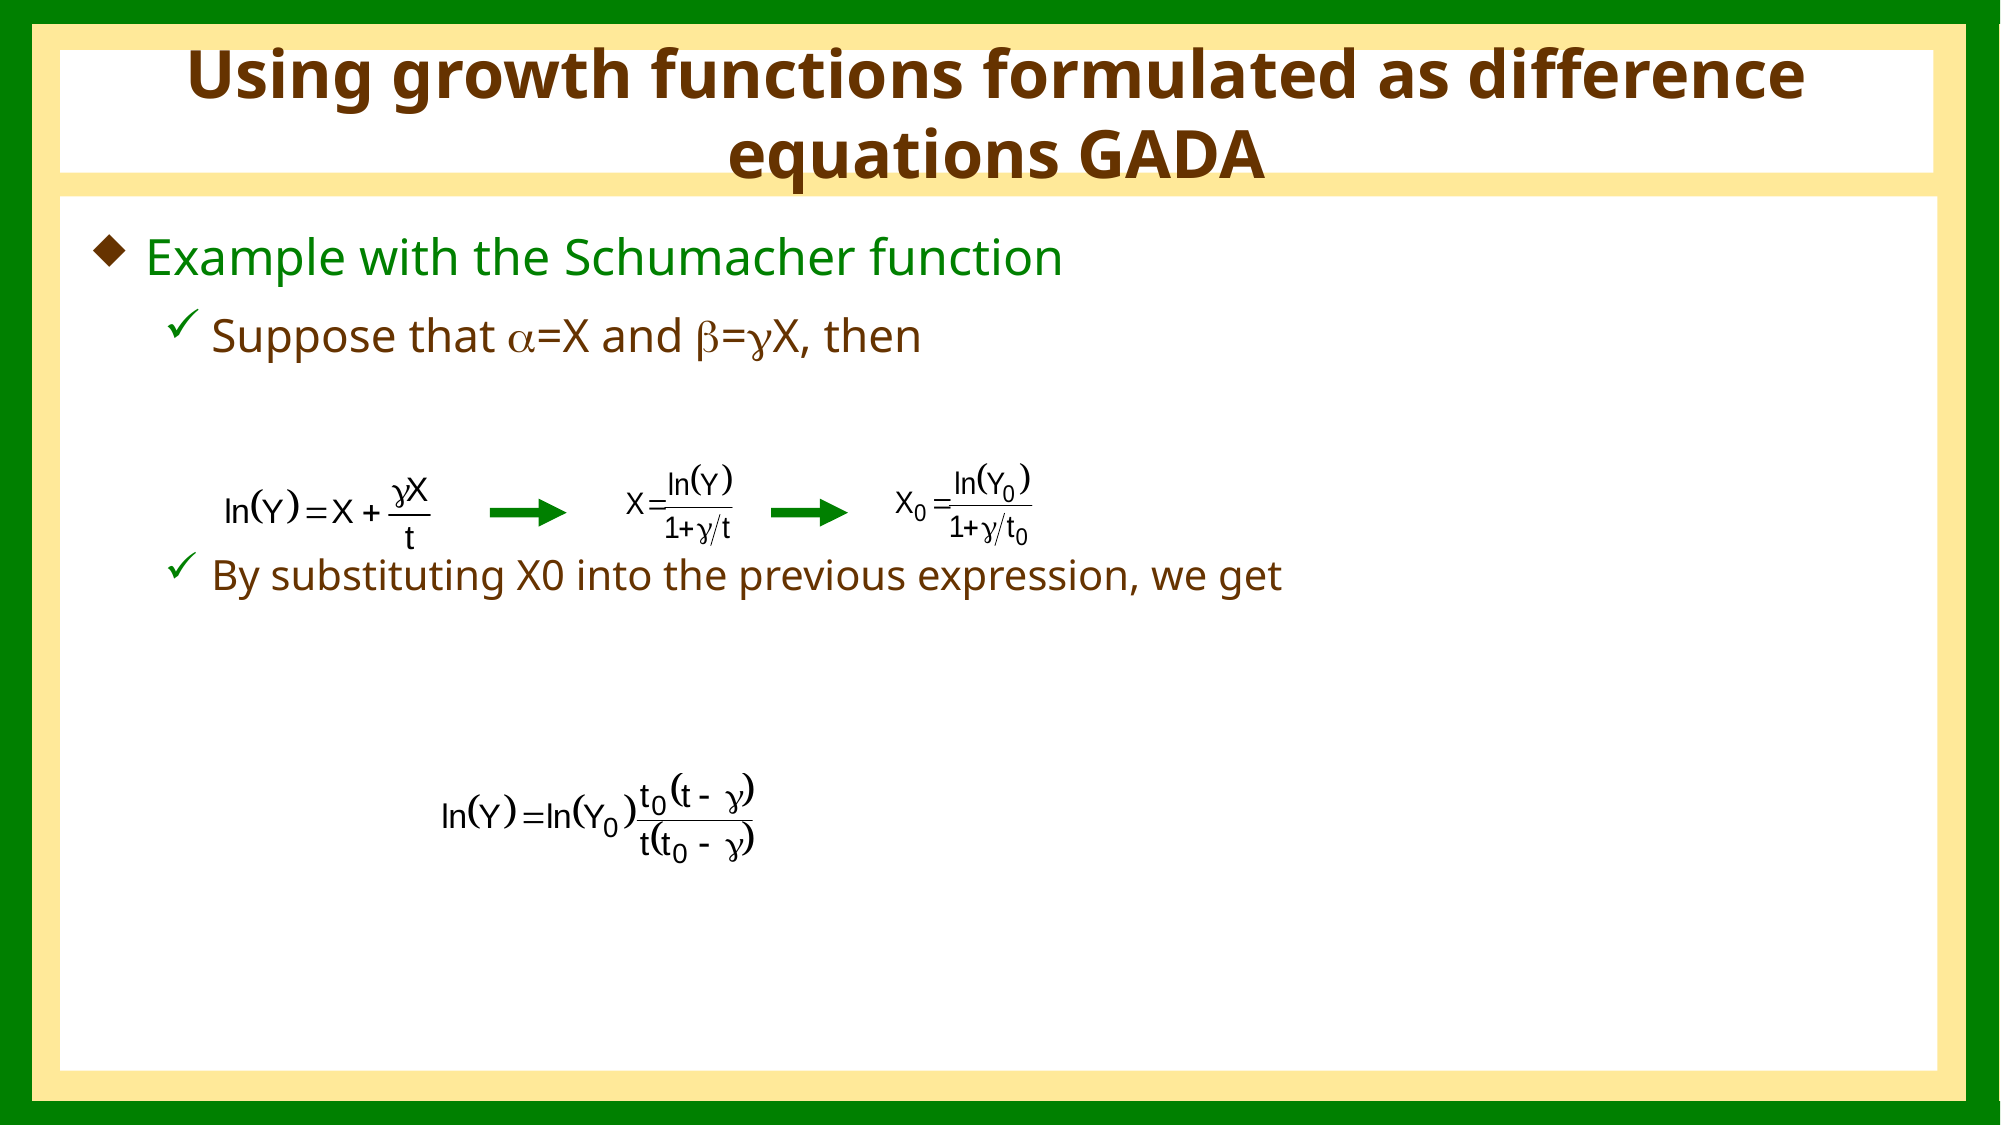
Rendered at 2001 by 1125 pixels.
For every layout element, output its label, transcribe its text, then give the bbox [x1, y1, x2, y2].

text_box [771, 506, 848, 519]
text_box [618, 462, 740, 563]
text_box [888, 462, 1041, 563]
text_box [437, 773, 759, 873]
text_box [220, 467, 437, 558]
list Example with the Schumacher function Suppose that =X and =X, then By substituting X0 into the previous expression, we get [59, 196, 1938, 1071]
title Using growth functions formulated as difference equations GADA [59, 49, 1934, 173]
text_box [489, 506, 567, 519]
